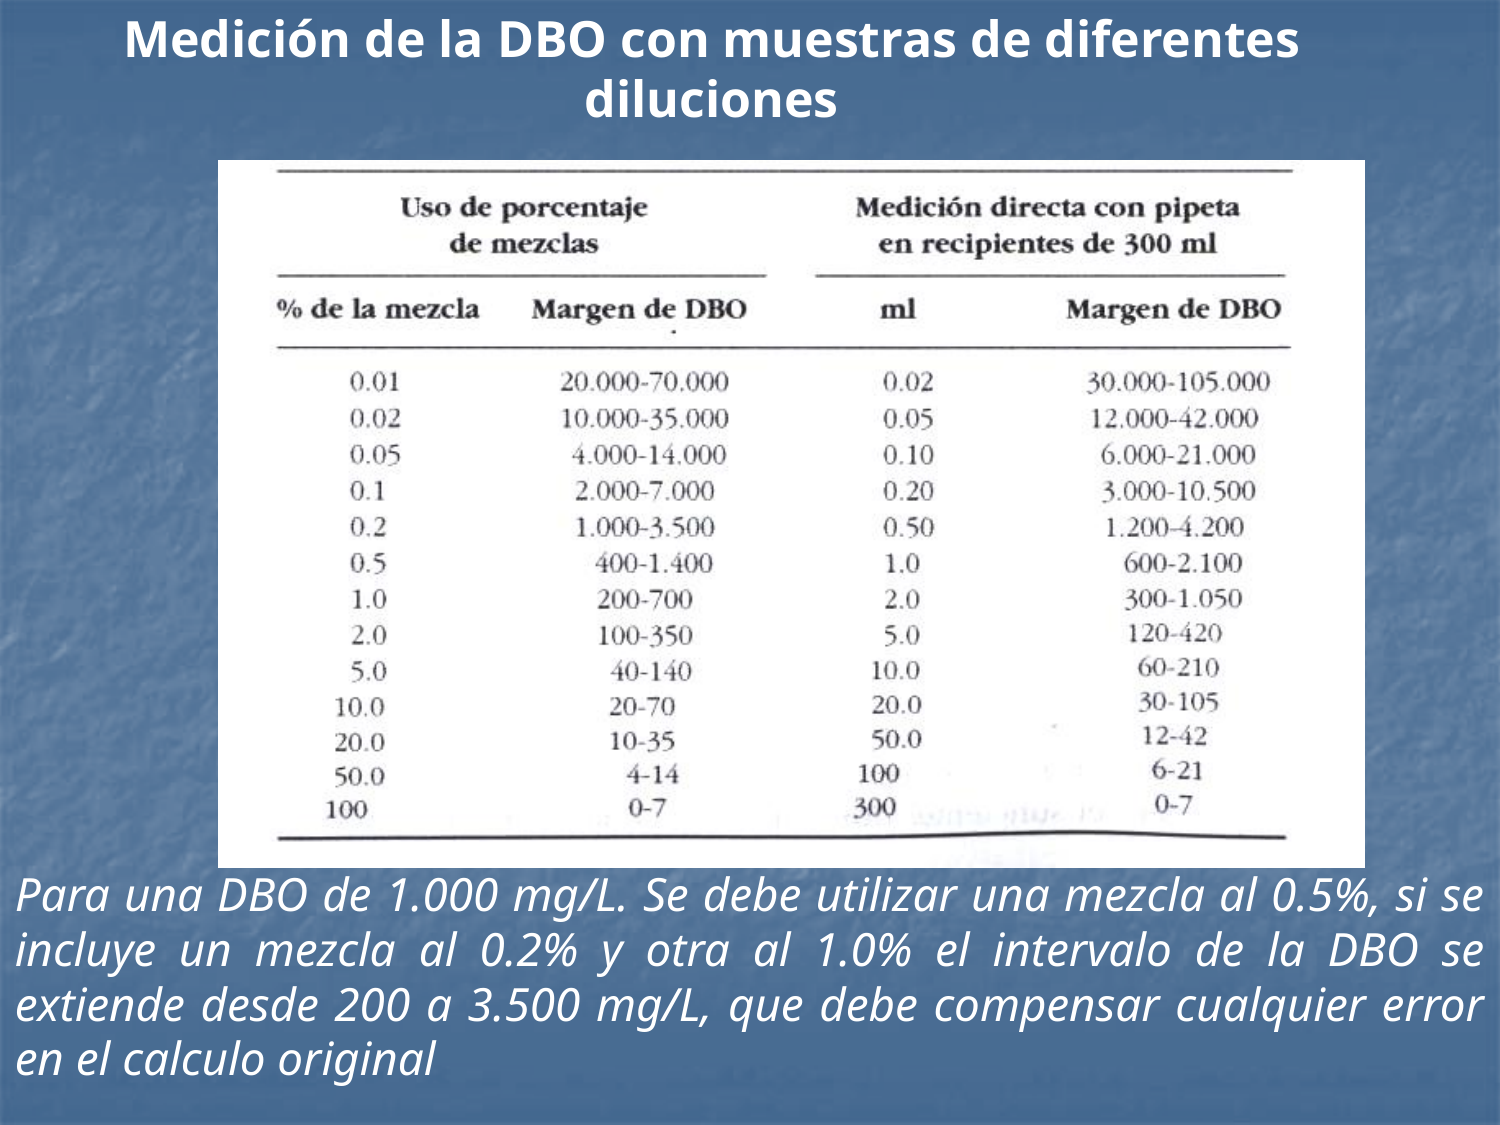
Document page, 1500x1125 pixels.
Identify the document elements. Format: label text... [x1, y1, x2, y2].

text_box Medición de la DBO con muestras de diferentes diluciones [53, 0, 1371, 135]
picture [218, 160, 1365, 868]
text_box Para una DBO de 1.000 mg/L. Se debe utilizar una mezcla al 0.5%, si se incluye un mezcla al 0.2% y otra al 1.0% el intervalo de la DBO se extiende desde 200 a 3.500 mg/L, que debe compensar cualquier error en el calculo original [0, 857, 1500, 1093]
